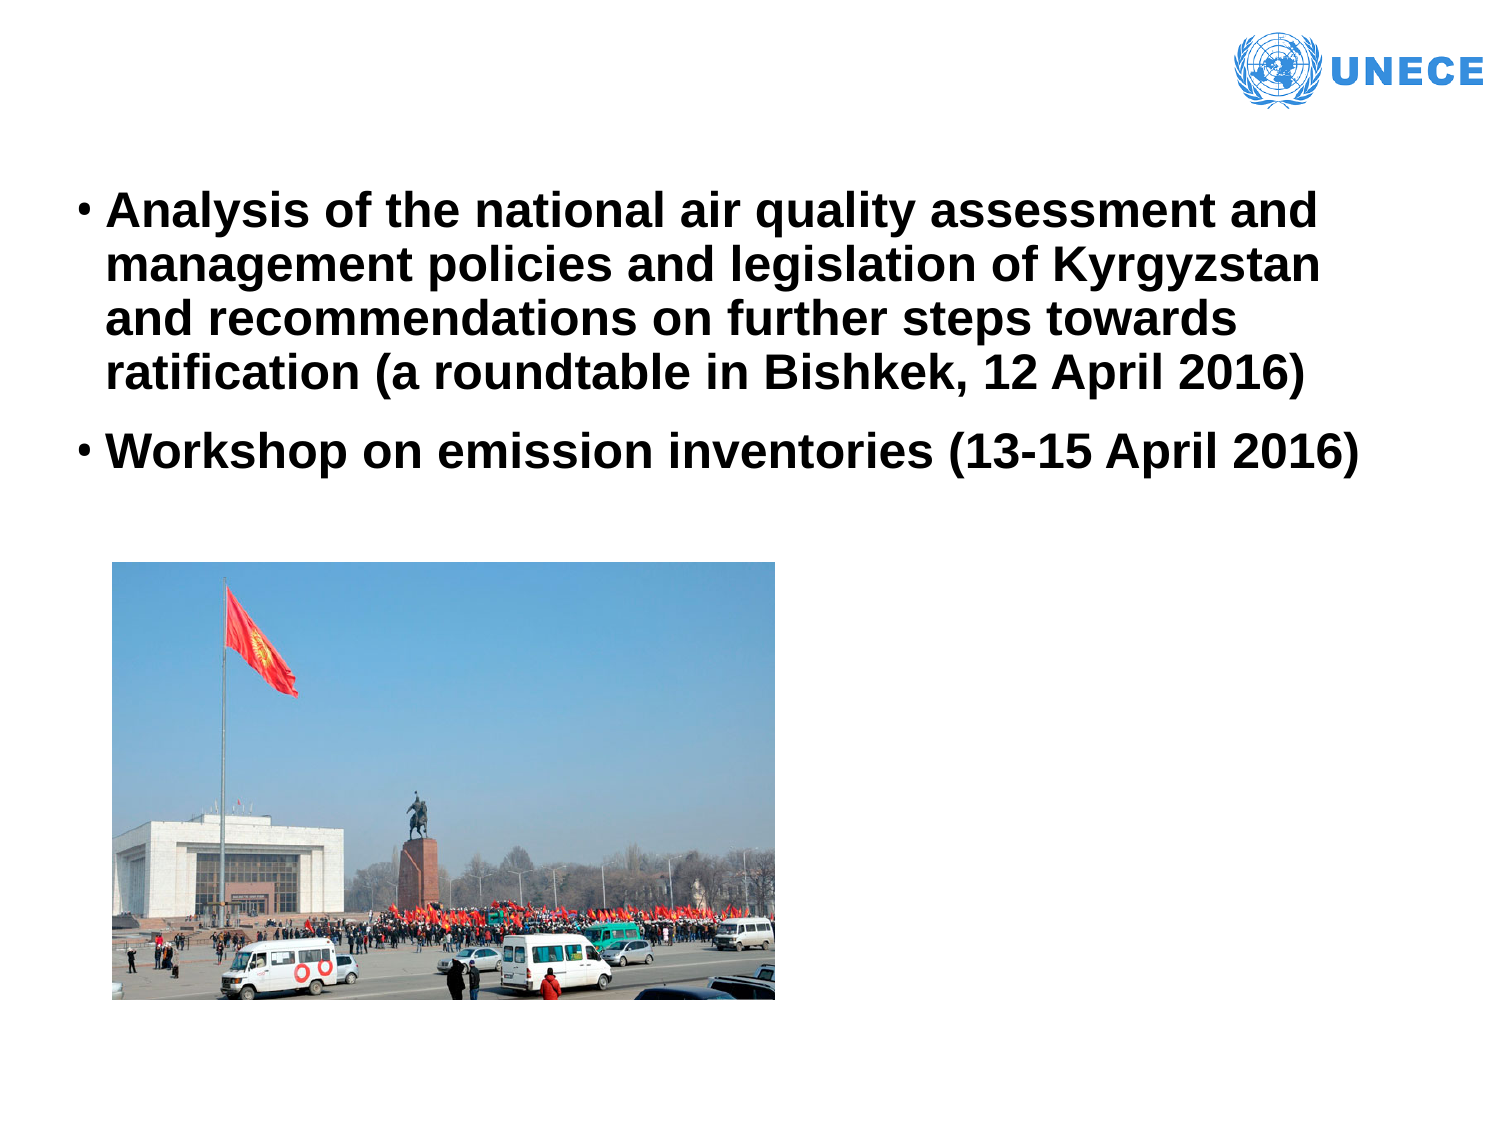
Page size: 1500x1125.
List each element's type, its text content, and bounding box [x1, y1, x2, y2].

picture [111, 562, 775, 1001]
picture [1234, 32, 1483, 109]
list Analysis of the national air quality assessment and management policies and legislation of Kyrgyzstan and recommendations on further steps towards ratification (a roundtable in Bishkek, 12 April 2016) Workshop on emission inventories (13-15 April 2016) [75, 184, 1425, 1000]
